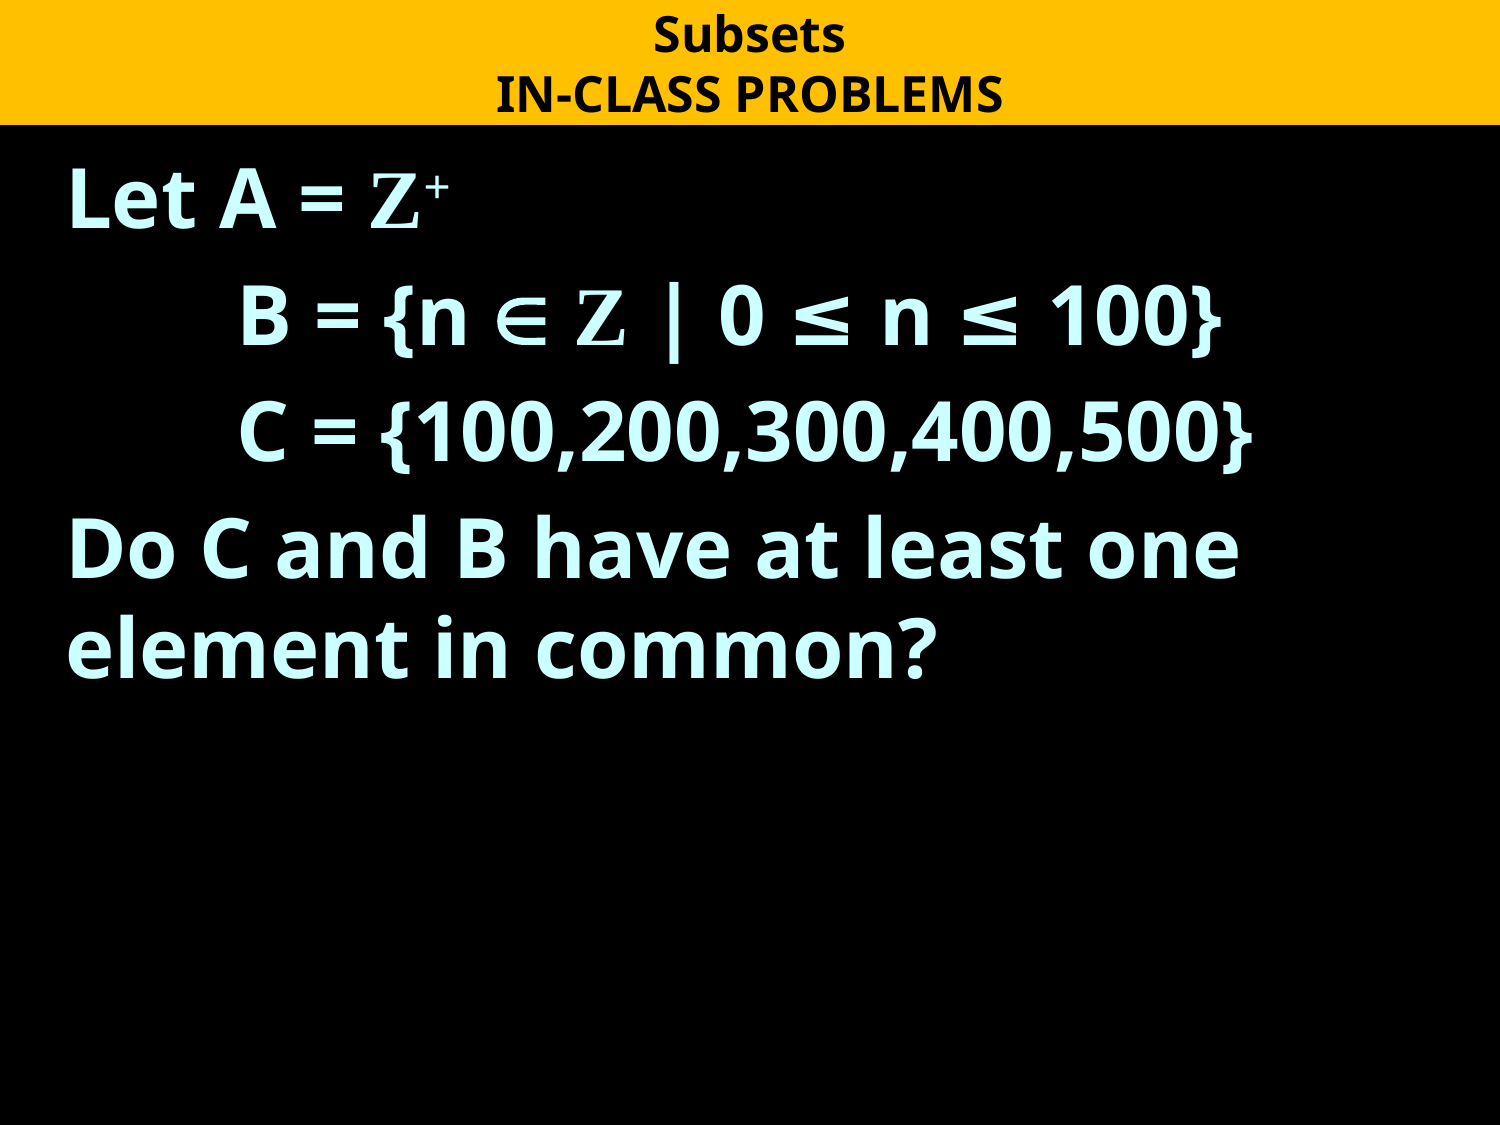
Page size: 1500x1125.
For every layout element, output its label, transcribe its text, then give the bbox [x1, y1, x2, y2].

list Let A = Z+ B = {n  Z | 0 ≤ n ≤ 100} C = {100,200,300,400,500} Do C and B have at least one element in common? [50, 137, 1425, 1063]
text_box Subsets IN-CLASS PROBLEMS [0, 0, 1500, 125]
